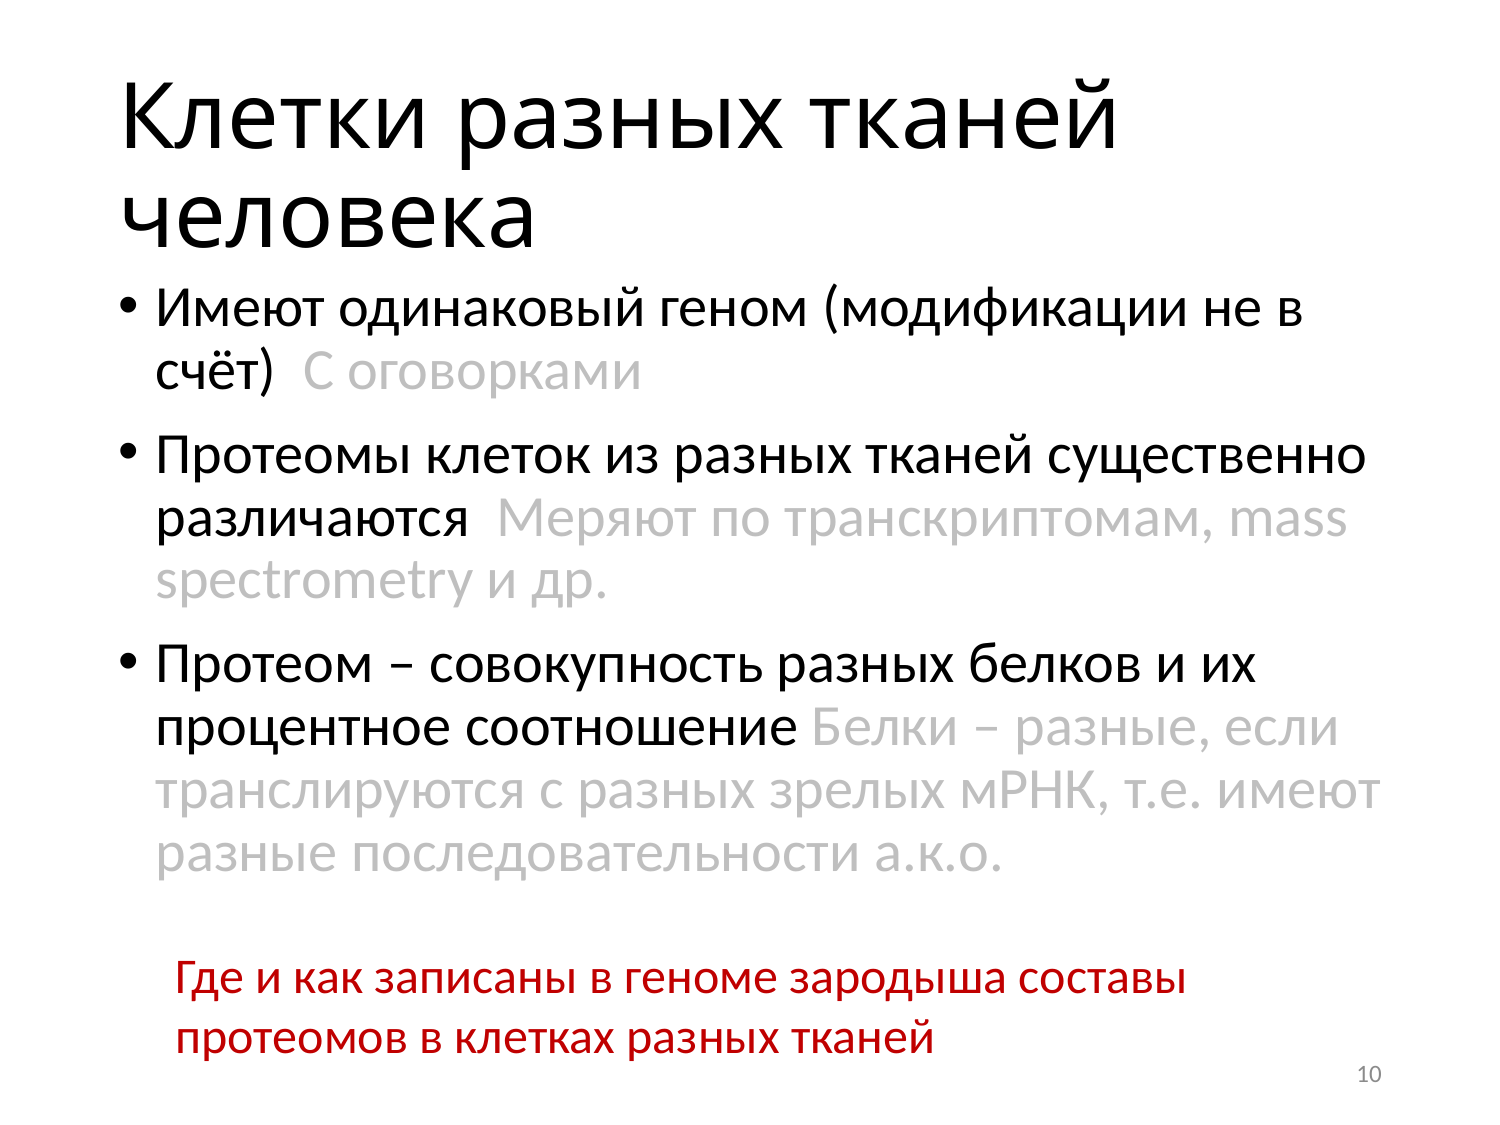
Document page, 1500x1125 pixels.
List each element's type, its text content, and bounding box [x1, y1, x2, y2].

title Клетки разных тканей человека [103, 59, 1397, 268]
slide_number 10 [1059, 1042, 1397, 1103]
text_box Где и как записаны в геноме зародыша составы протеомов в клетках разных тканей [85, 936, 1319, 1071]
list Имеют одинаковый геном (модификации не в счёт) С оговорками Протеомы клеток из разных тканей существенно различаются Меряют по транскриптомам, mass spectrometry и др. Протеом – совокупность разных белков и их процентное соотношение Белки – разные, если транслируются с разных зрелых мРНК, т.е. имеют разные последовательности а.к.о. [103, 268, 1397, 905]
